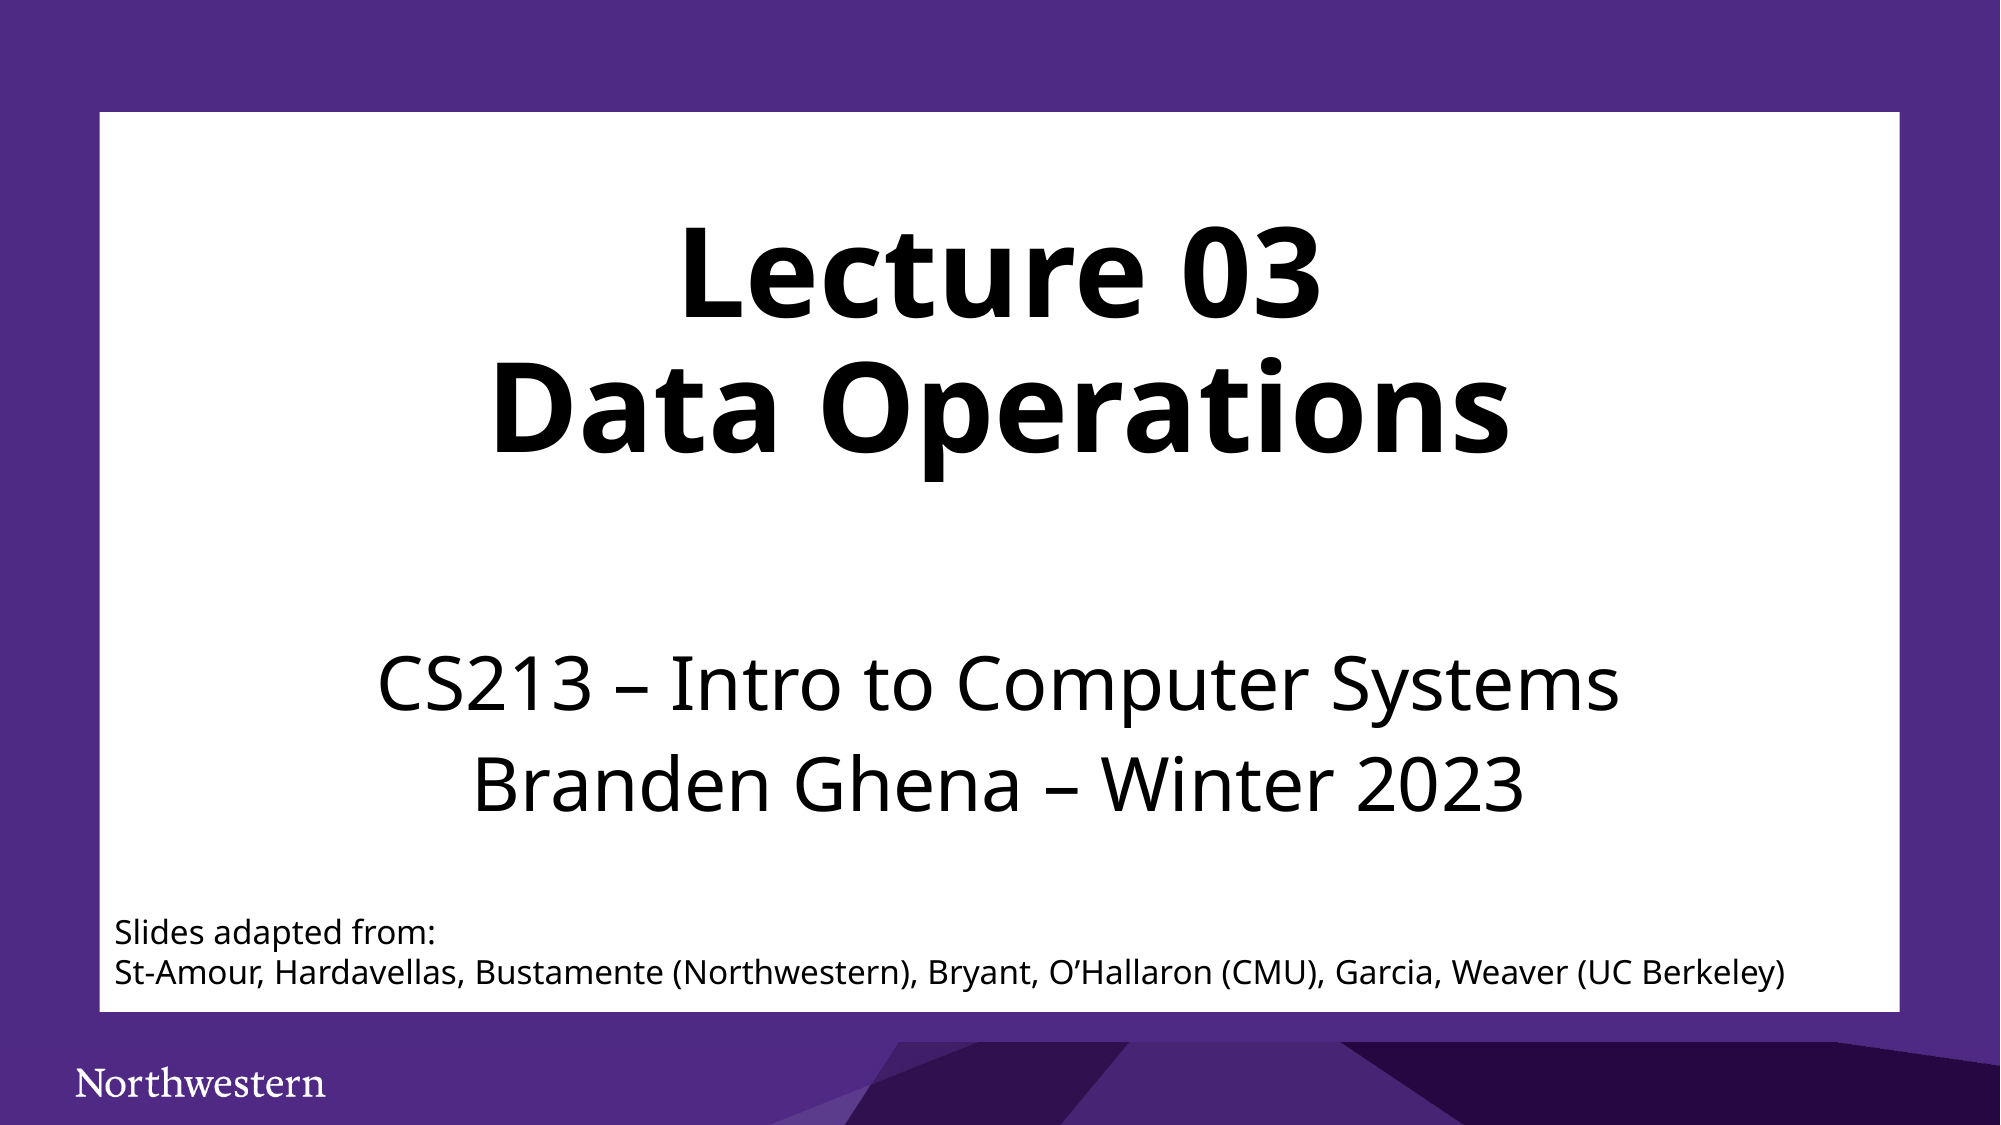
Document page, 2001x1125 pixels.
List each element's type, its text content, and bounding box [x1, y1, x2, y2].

title Lecture 03 Data Operations [99, 112, 1900, 488]
text_box Slides adapted from: St-Amour, Hardavellas, Bustamente (Northwestern), Bryant, O’Hallaron (CMU), Garcia, Weaver (UC Berkeley) [99, 904, 1900, 999]
subtitle CS213 – Intro to Computer Systems Branden Ghena – Winter 2023 [99, 637, 1900, 863]
picture [0, 1042, 2000, 1125]
